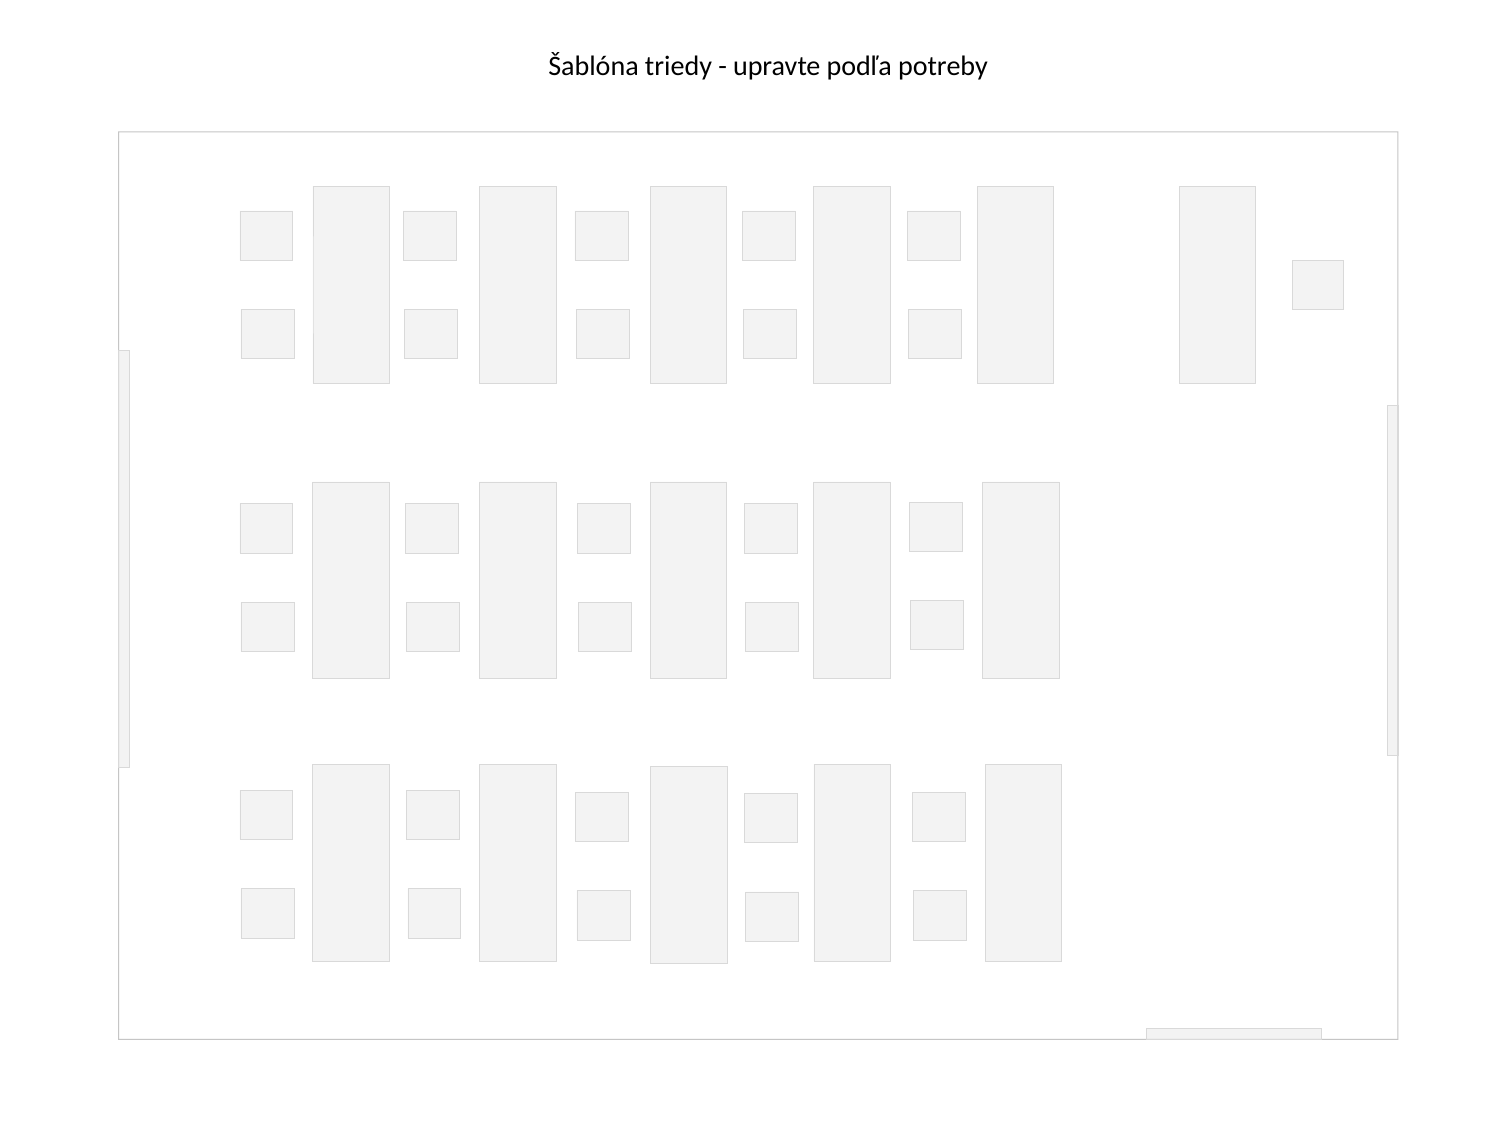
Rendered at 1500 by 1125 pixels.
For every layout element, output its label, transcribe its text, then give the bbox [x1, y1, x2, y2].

text_box [240, 888, 294, 938]
text_box [985, 764, 1062, 961]
text_box [743, 309, 797, 359]
text_box [577, 503, 631, 553]
text_box [404, 309, 458, 359]
text_box [578, 602, 632, 652]
text_box [1179, 186, 1256, 384]
text_box [813, 764, 891, 961]
text_box [650, 766, 728, 963]
text_box [744, 793, 798, 843]
text_box [312, 481, 389, 679]
text_box [977, 186, 1054, 384]
text_box [239, 503, 293, 553]
text_box [575, 792, 629, 842]
text_box [910, 600, 964, 650]
text_box [813, 186, 891, 384]
text_box [118, 131, 1399, 1040]
text_box [239, 790, 293, 840]
text_box [312, 764, 389, 961]
text_box [813, 481, 891, 679]
text_box [312, 186, 390, 384]
text_box [909, 502, 963, 552]
text_box [912, 792, 966, 842]
text_box [1146, 1028, 1322, 1040]
text_box [576, 309, 629, 359]
text_box [239, 210, 293, 261]
text_box [576, 890, 630, 940]
text_box [479, 764, 556, 961]
text_box [406, 602, 460, 652]
text_box [403, 210, 456, 261]
text_box [982, 481, 1059, 679]
text_box [650, 481, 727, 679]
text_box [744, 503, 798, 553]
text_box [479, 481, 556, 679]
text_box [240, 309, 294, 359]
text_box [479, 186, 556, 384]
text_box [240, 602, 294, 652]
text_box [745, 891, 799, 942]
text_box [1387, 405, 1398, 756]
text_box Šablóna triedy - upravte podľa potreby [533, 39, 1048, 88]
text_box [118, 350, 130, 768]
text_box [742, 210, 796, 261]
text_box [650, 186, 727, 384]
text_box [406, 790, 460, 840]
text_box [1292, 260, 1344, 310]
text_box [913, 890, 967, 940]
text_box [745, 602, 799, 652]
text_box [574, 210, 628, 261]
text_box [405, 503, 459, 553]
text_box [407, 888, 461, 938]
text_box [908, 309, 962, 359]
text_box [907, 210, 961, 261]
